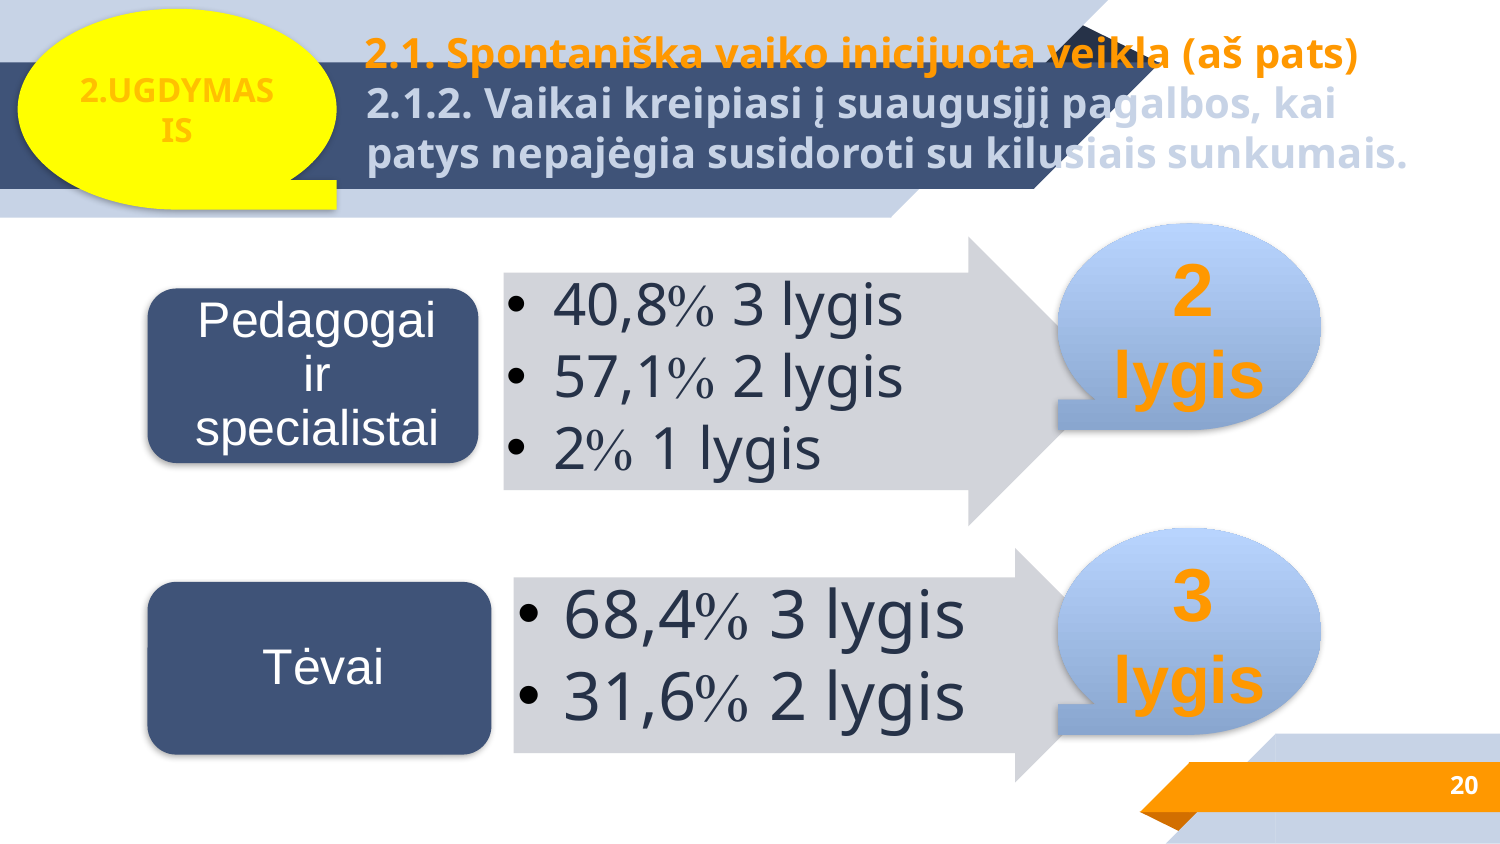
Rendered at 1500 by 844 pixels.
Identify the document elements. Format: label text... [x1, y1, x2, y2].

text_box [88, 224, 1227, 783]
slide_number 20 [1249, 760, 1494, 813]
text_box 3 lygis [1231, 533, 1322, 730]
title 2.1. Spontaniška vaiko inicijuota veikla (aš pats) 2.1.2. Vaikai kreipiasi į suaugusįjį pagalbos, kai patys nepajėgia susidoroti su kilusiais sunkumais. [336, 64, 1436, 190]
text_box 2 lygis [1229, 228, 1322, 425]
text_box 2.UGDYMASIS [17, 8, 337, 210]
